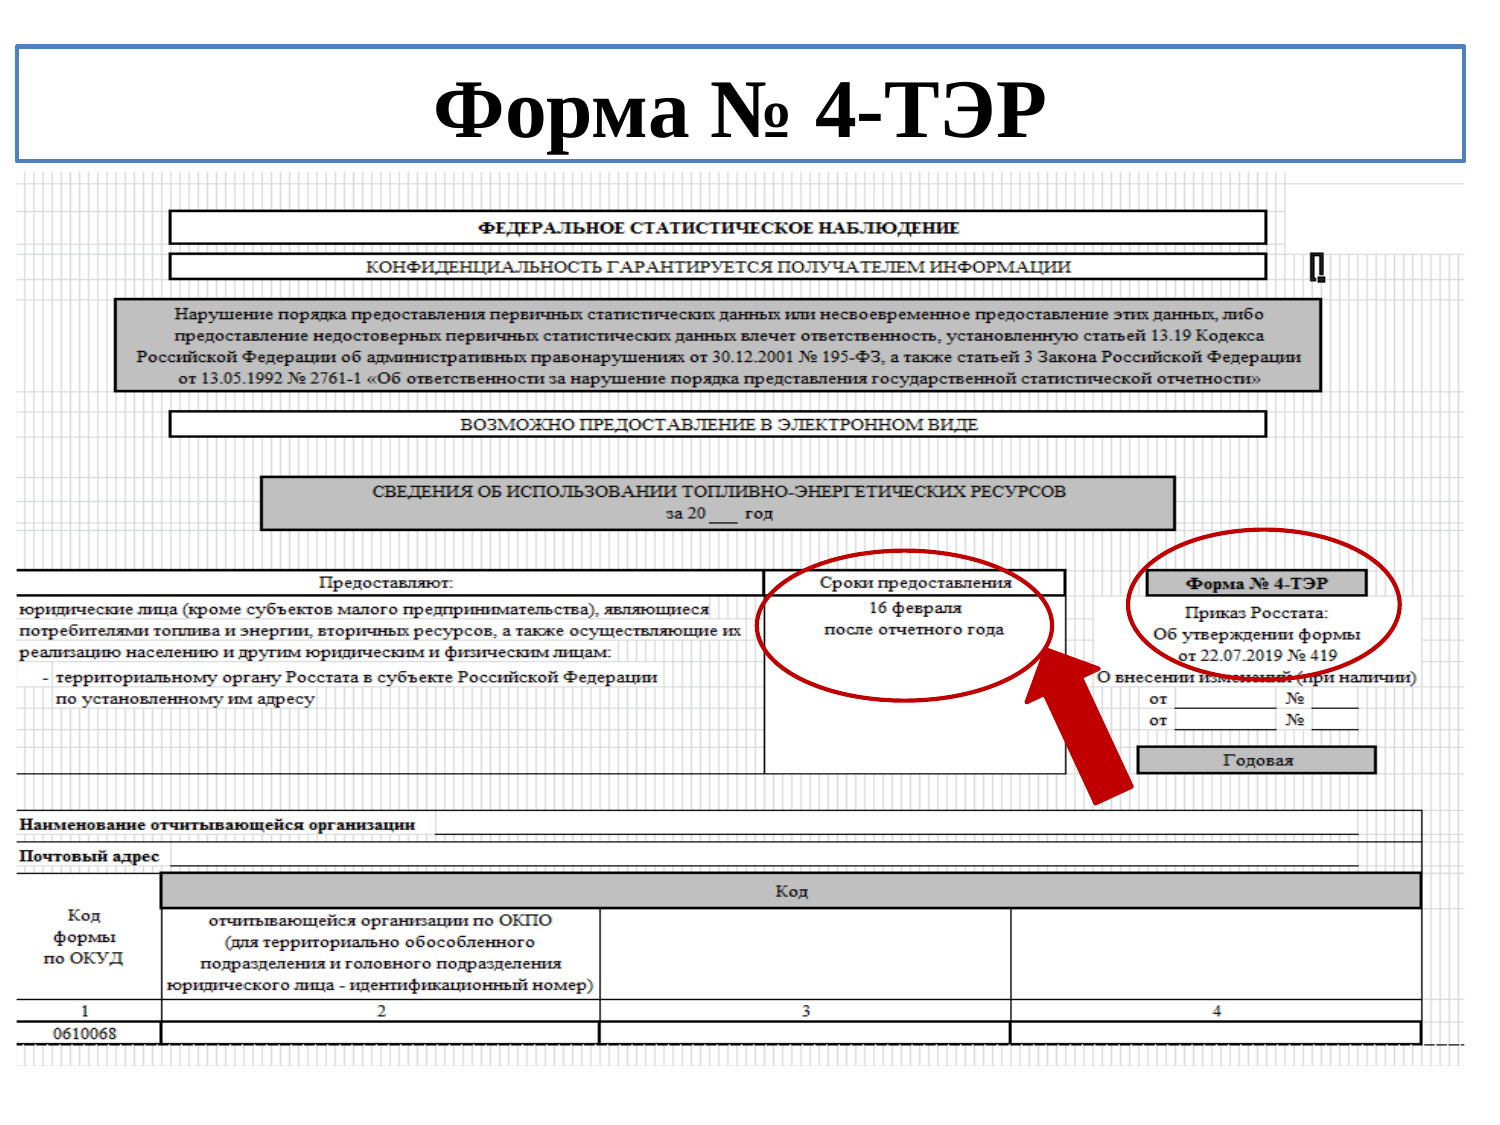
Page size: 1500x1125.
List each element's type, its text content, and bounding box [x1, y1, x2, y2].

text_box Форма № 4-ТЭР [15, 44, 1466, 163]
picture [16, 172, 1465, 1066]
